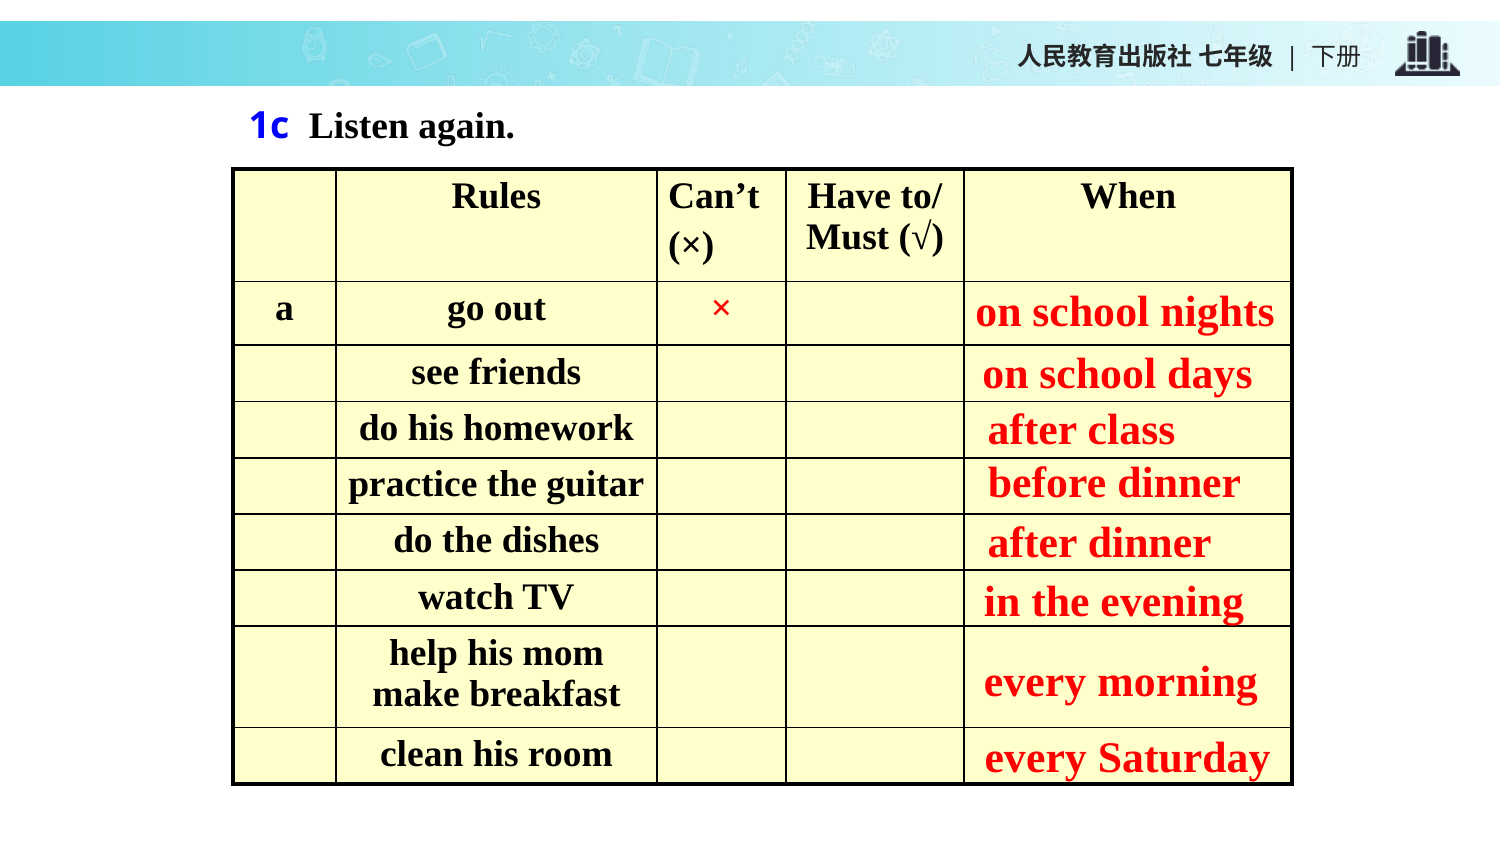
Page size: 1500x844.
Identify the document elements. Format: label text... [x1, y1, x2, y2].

text_box before dinner [976, 448, 1253, 512]
table_cell [658, 402, 785, 457]
table_cell × [658, 282, 785, 344]
table_cell [658, 571, 785, 625]
table_cell [965, 459, 976, 513]
table_cell [658, 346, 785, 401]
table_cell [1283, 728, 1290, 782]
table_cell [1281, 346, 1290, 401]
table_cell [1256, 571, 1290, 625]
table_cell [787, 728, 963, 782]
table_cell [787, 571, 963, 625]
table_cell [658, 728, 785, 782]
table_cell [965, 346, 970, 401]
table_cell [787, 282, 963, 344]
table_cell [1187, 402, 1290, 457]
table_cell [787, 515, 963, 569]
table_cell [965, 402, 976, 457]
table_header Have to/ Must (√) [787, 171, 963, 281]
table_cell see friends [337, 346, 656, 401]
table_cell [965, 627, 1290, 727]
text_box every morning [972, 646, 1270, 711]
table_cell [965, 728, 973, 782]
table_cell [235, 728, 335, 782]
table_cell [787, 402, 963, 457]
table_cell [235, 346, 335, 401]
table_cell [1224, 515, 1290, 569]
table_cell help his mom make breakfast [337, 627, 656, 727]
table_cell go out [337, 282, 656, 344]
text_box in the evening [972, 567, 1256, 632]
table_cell [1224, 459, 1290, 513]
table_cell [787, 346, 963, 401]
table_header When [965, 171, 1290, 281]
table_cell [235, 402, 335, 457]
table_cell [235, 571, 335, 625]
table_cell do the dishes [337, 515, 656, 569]
text_box every Saturday [973, 723, 1283, 787]
table_cell [235, 627, 335, 727]
table_cell [787, 627, 963, 727]
table_cell [787, 459, 963, 513]
picture [1395, 31, 1460, 76]
text_box 1c Listen again. [237, 75, 1222, 171]
table_cell [658, 627, 785, 727]
table_cell clean his room [337, 728, 656, 782]
table_header Can’t (×) [658, 171, 785, 281]
table_cell [965, 515, 976, 569]
table_cell [658, 515, 785, 569]
table_cell watch TV [337, 571, 656, 625]
text_box on school days [970, 339, 1281, 404]
text_box after class [976, 395, 1187, 448]
table_cell practice the guitar [337, 459, 656, 513]
table_cell [658, 459, 785, 513]
text_box after dinner [976, 507, 1224, 567]
table_cell [965, 571, 972, 625]
table_cell [235, 459, 335, 513]
table_cell a [235, 282, 335, 344]
table_header [235, 171, 335, 281]
table_cell on school nights [965, 282, 1290, 344]
picture [303, 22, 1385, 86]
table_cell [235, 515, 335, 569]
table_cell do his homework [337, 402, 656, 457]
table_header Rules [337, 171, 656, 281]
